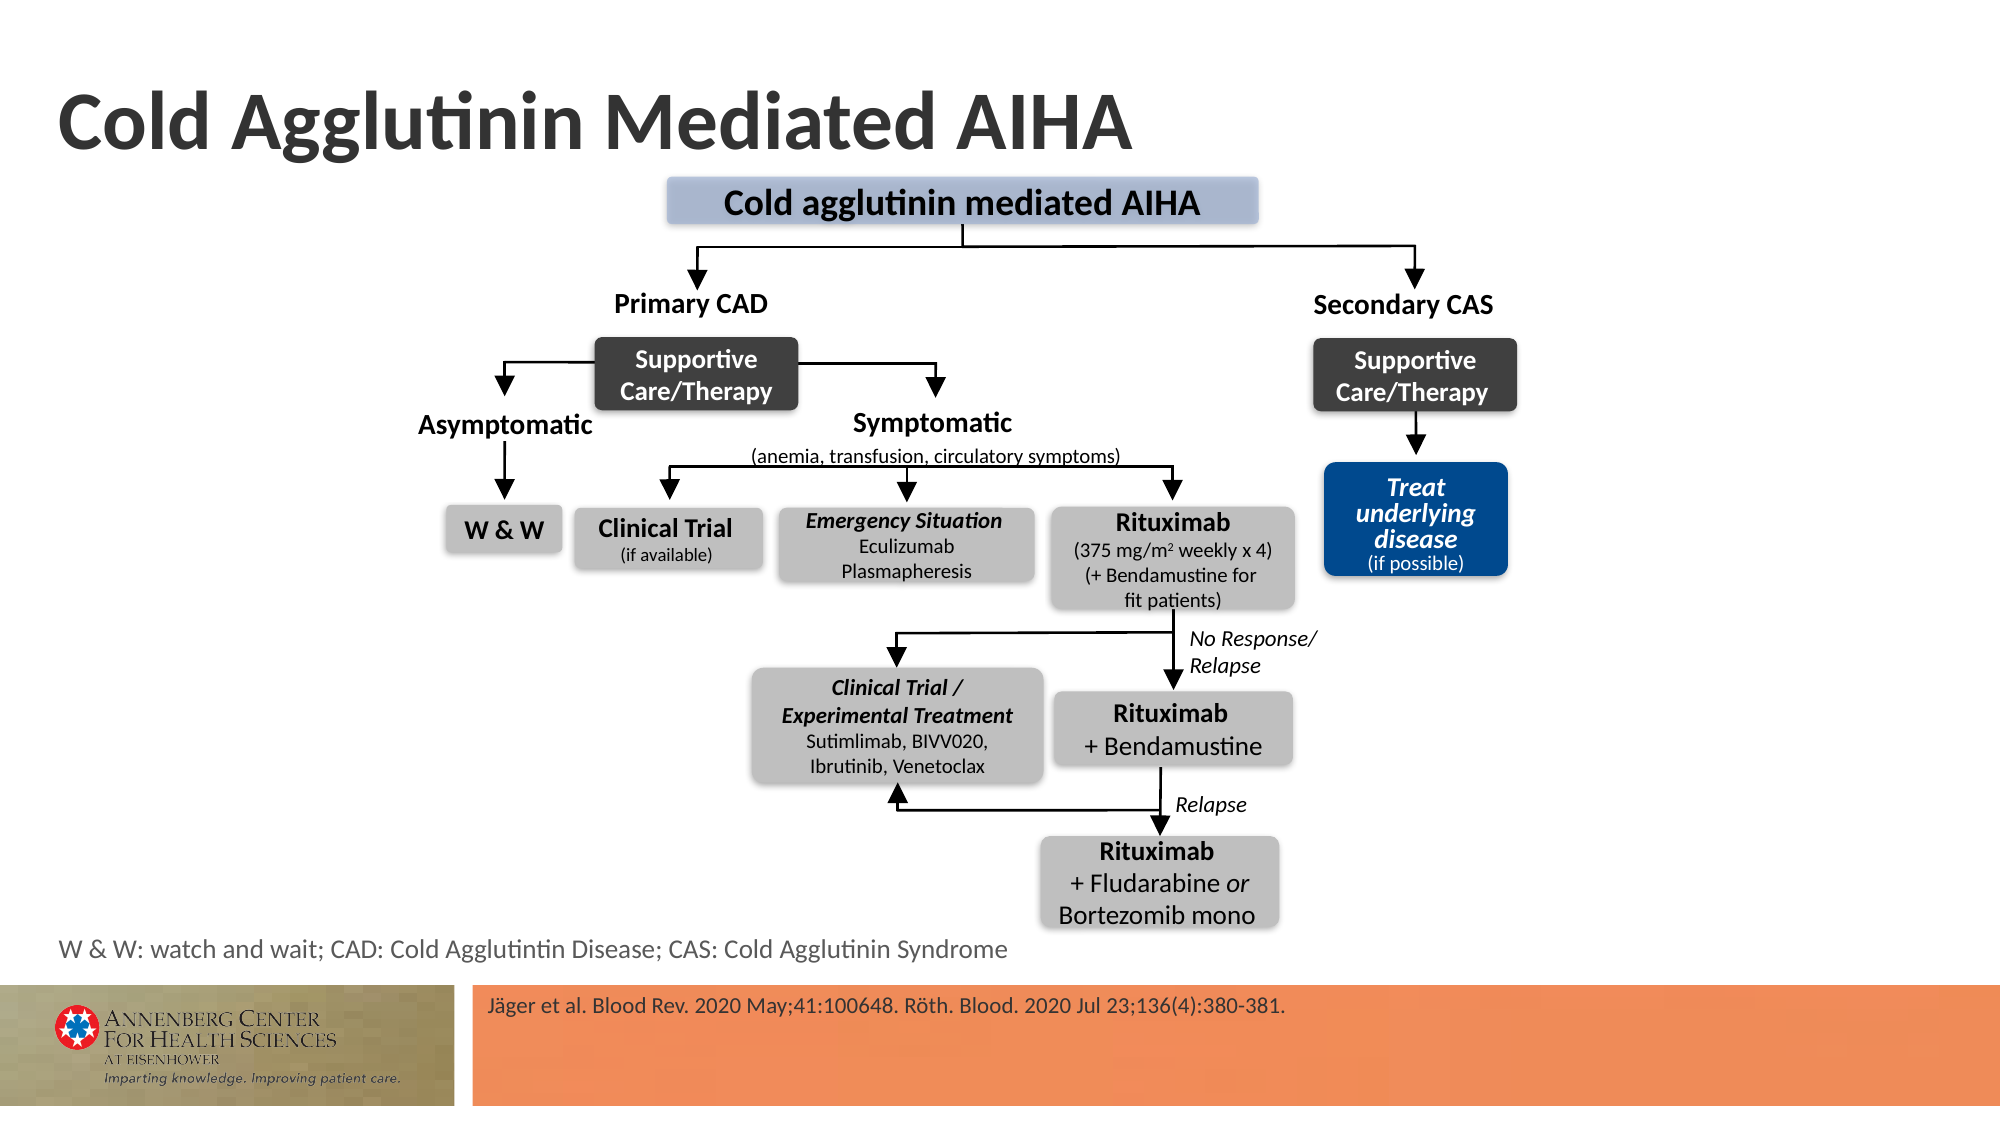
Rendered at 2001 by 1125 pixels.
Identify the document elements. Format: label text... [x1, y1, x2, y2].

picture [55, 1005, 400, 1086]
text_box Cold agglutinin mediated AIHA [666, 176, 1259, 225]
text_box Supportive Care/Therapy [1313, 338, 1518, 412]
text_box Treat underlying disease (if possible) [1324, 462, 1508, 576]
text_box Secondary CAS [1298, 277, 1509, 328]
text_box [751, 592, 1334, 783]
list Jäger et al. Blood Rev. 2020 May;41:100648. Röth. Blood. 2020 Jul 23;136(4):380-381. [472, 985, 2000, 1106]
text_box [574, 361, 1296, 610]
text_box Asymptomatic [403, 397, 569, 448]
title Cold Agglutinin Mediated AIHA [43, 28, 1960, 217]
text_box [896, 766, 1280, 928]
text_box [961, 244, 1416, 290]
text_box W & W [446, 504, 563, 553]
text_box Supportive Care/Therapy [594, 337, 799, 360]
text_box Primary CAD [599, 277, 784, 327]
list W & W: watch and wait; CAD: Cold Agglutintin Disease; CAS: Cold Agglutinin Syndrome [43, 927, 1960, 972]
